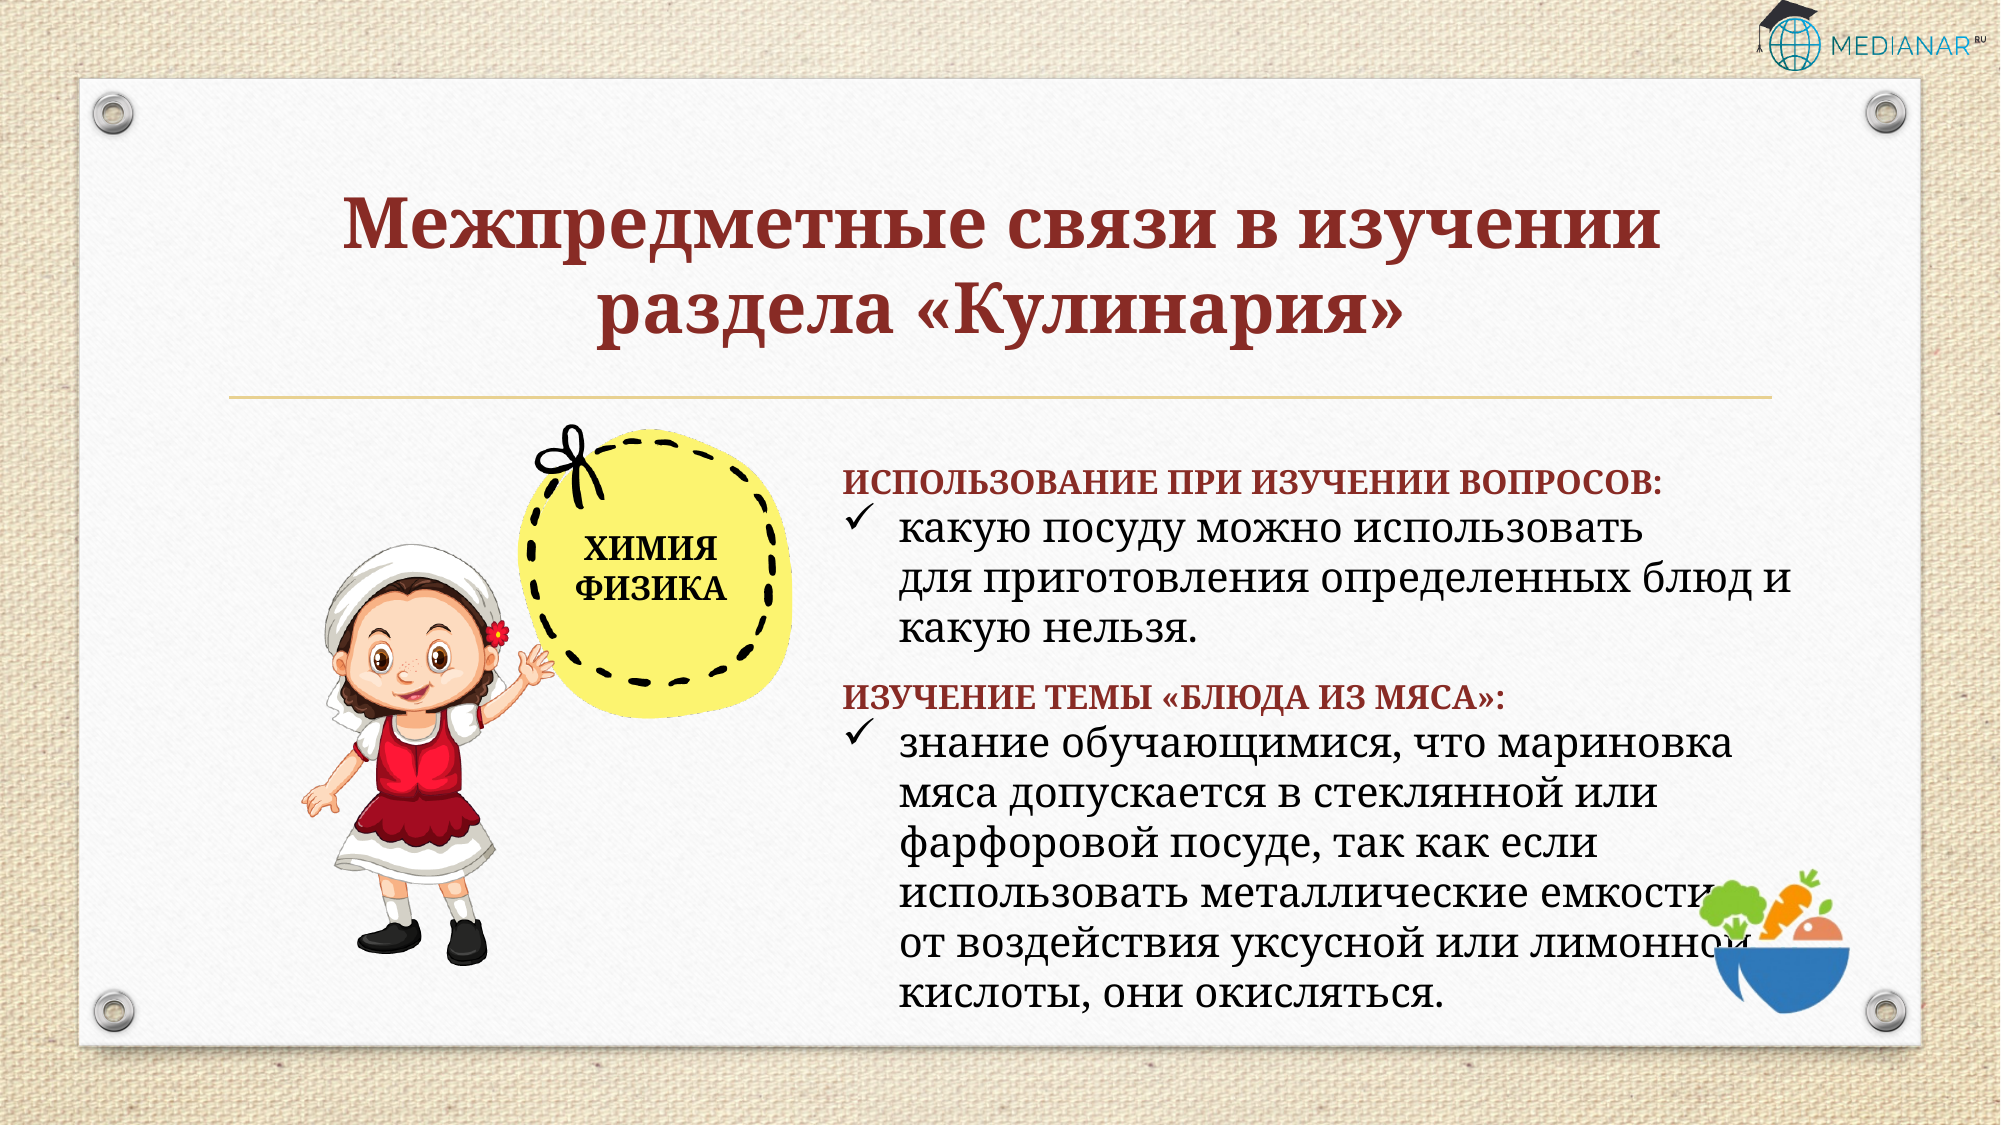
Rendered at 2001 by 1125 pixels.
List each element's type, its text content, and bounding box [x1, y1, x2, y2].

text_box ИСПОЛЬЗОВАНИЕ ПРИ ИЗУЧЕНИИ ВОПРОСОВ: какую посуду можно использовать для приготовления определенных блюд и какую нельзя. ИЗУЧЕНИЕ ТЕМЫ «БЛЮДА ИЗ МЯСА»: знание обучающимися, что мариновка мяса допускается в стеклянной или фарфоровой посуде, так как если использовать металлические емкости, от воздействия уксусной или лимонной кислоты, они окисляться. [826, 452, 1848, 1024]
text_box Межпредметные связи в изучении раздела «Кулинария» [148, 170, 1856, 355]
picture [0, 0, 2001, 1125]
